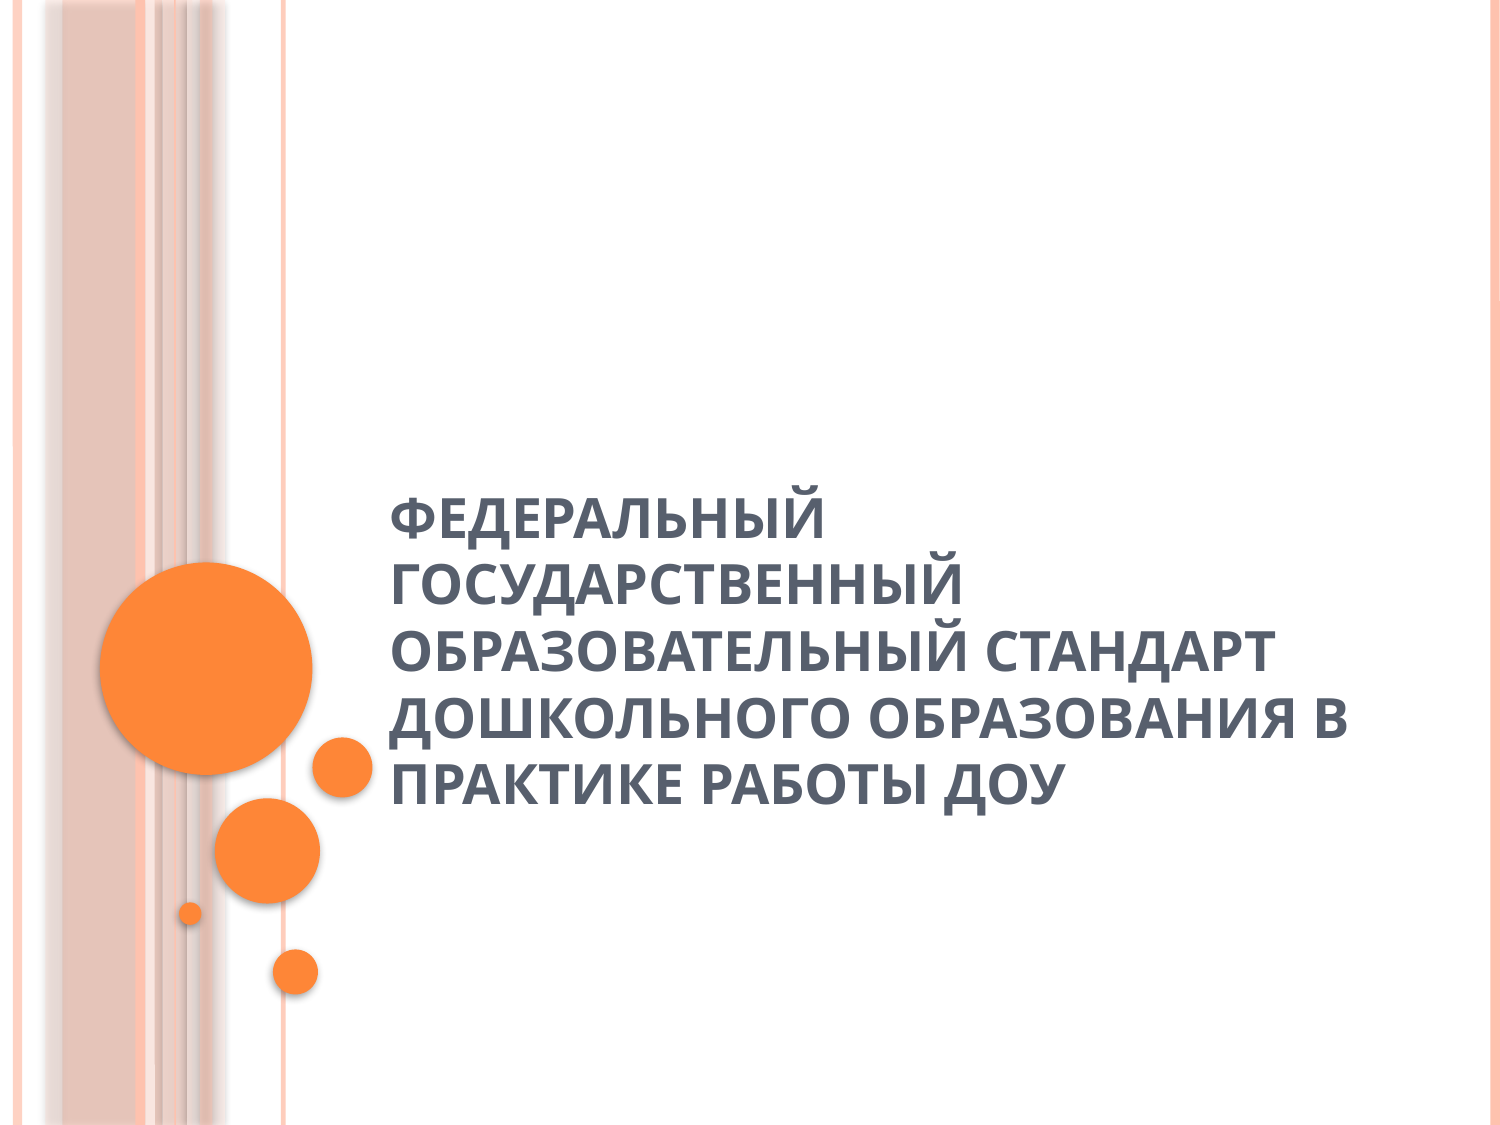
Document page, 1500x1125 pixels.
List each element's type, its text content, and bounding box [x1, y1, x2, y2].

title Федеральный государственный образовательный стандарт дошкольного образования в практике работы ДОУ [375, 468, 1388, 824]
